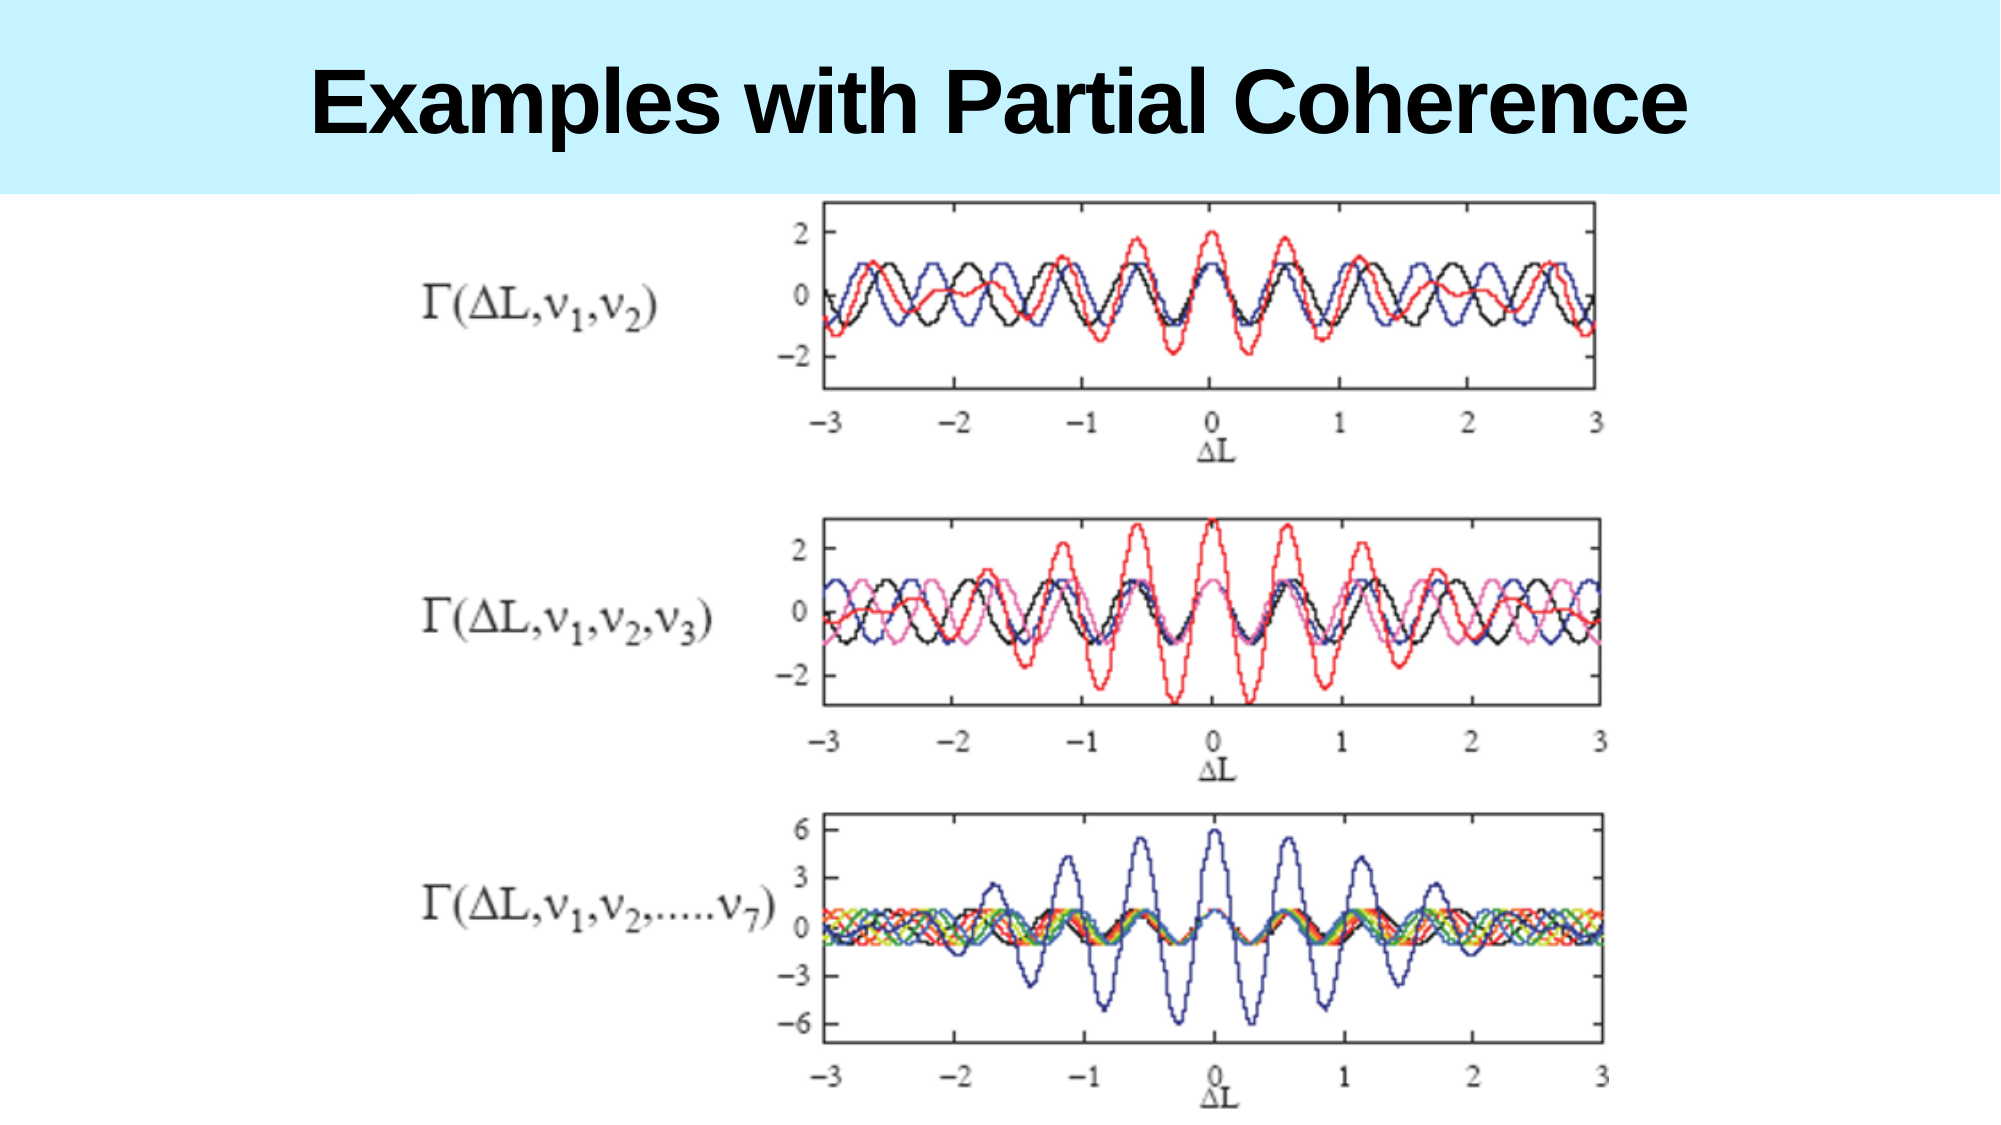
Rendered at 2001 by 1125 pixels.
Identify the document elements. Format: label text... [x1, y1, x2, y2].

picture [409, 193, 1609, 1125]
title Examples with Partial Coherence [0, 0, 2000, 195]
